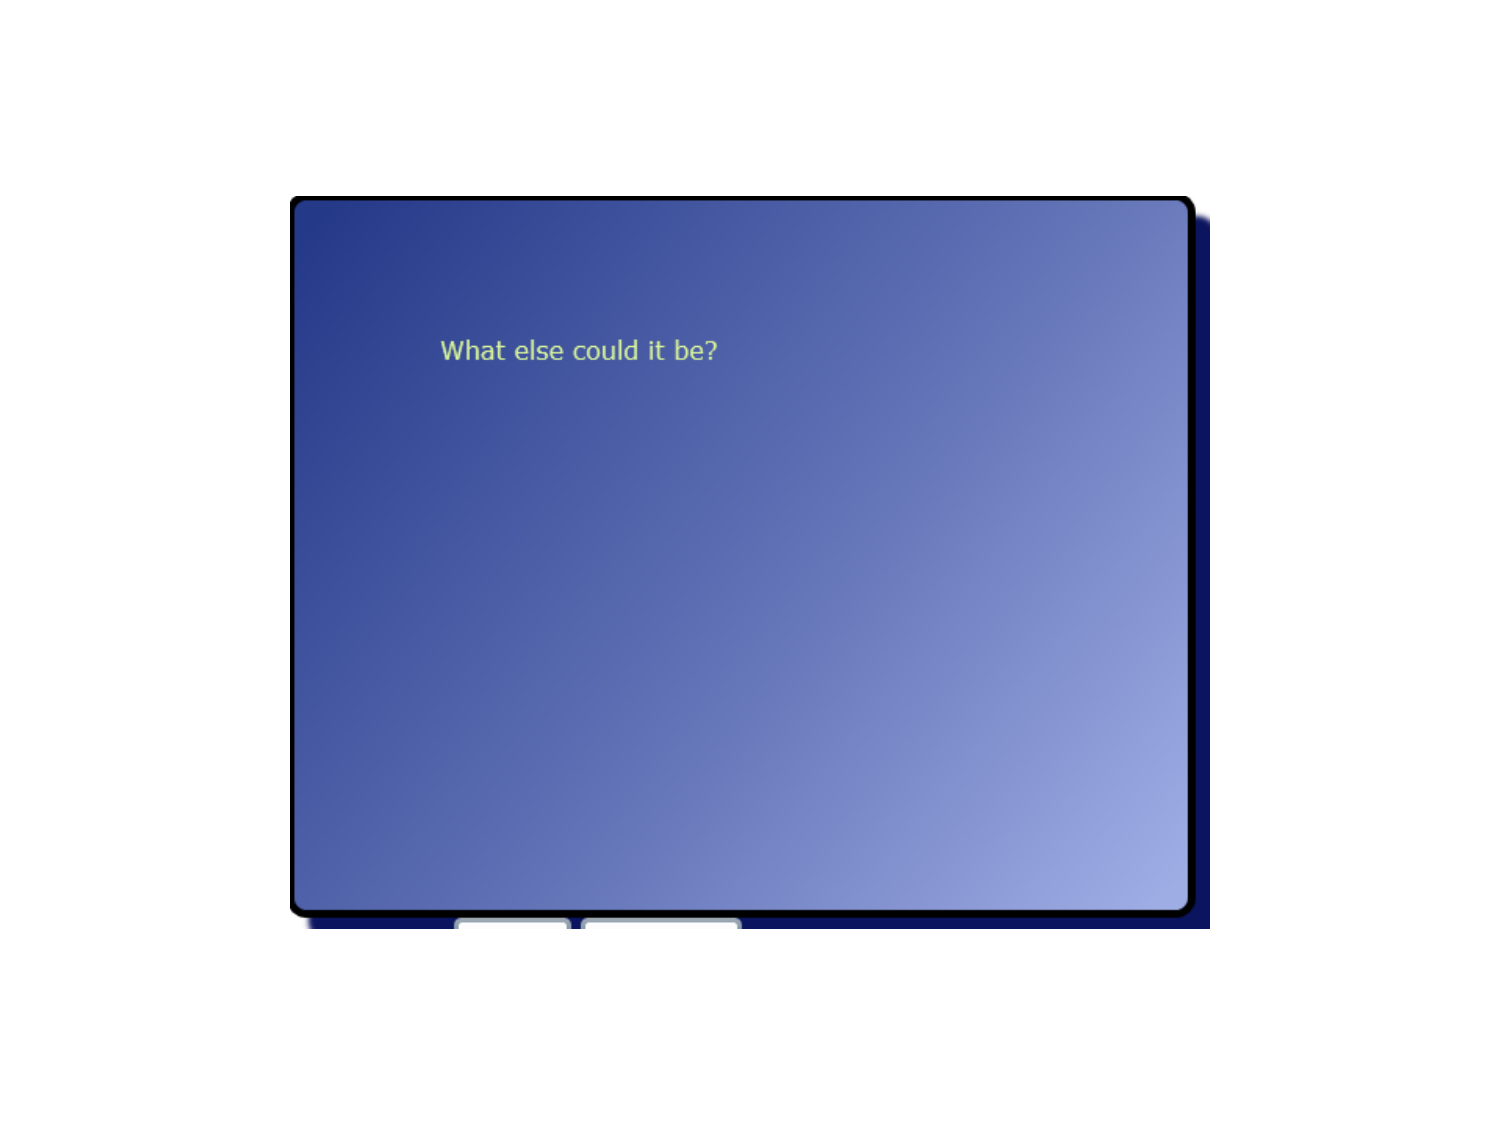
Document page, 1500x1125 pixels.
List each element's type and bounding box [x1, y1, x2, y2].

picture [290, 195, 1210, 930]
